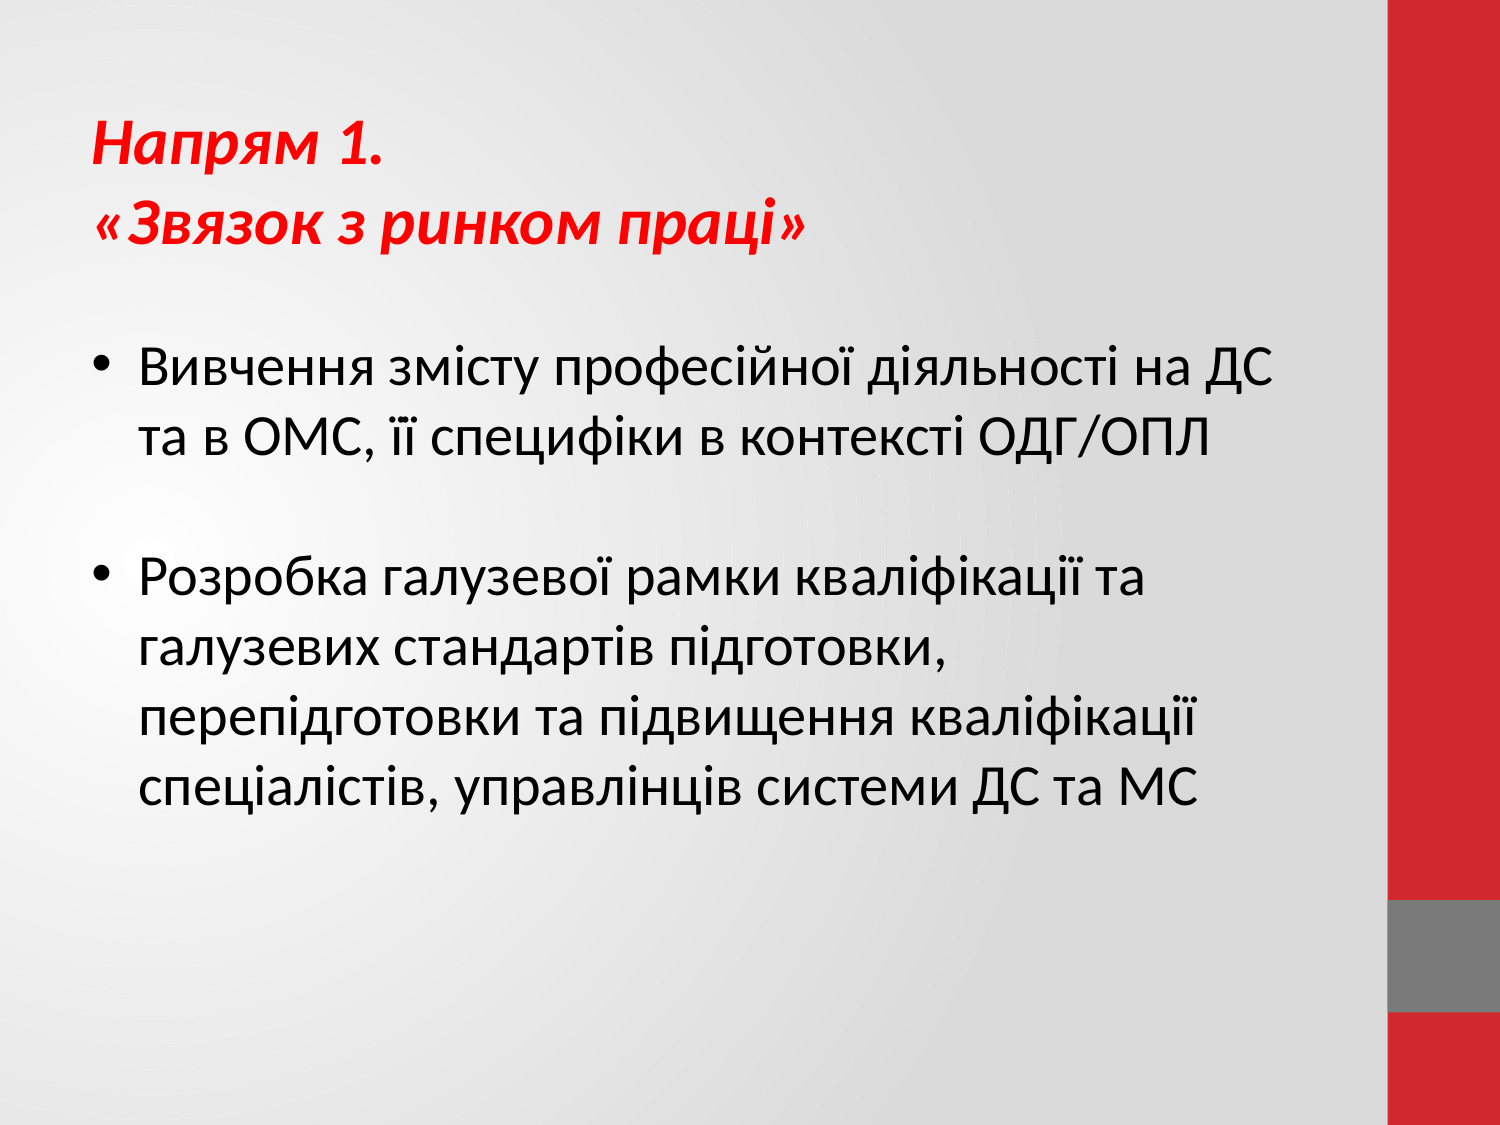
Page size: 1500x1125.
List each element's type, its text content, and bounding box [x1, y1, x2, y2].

text_box Напрям 1. «Звязок з ринком праці» Вивчення змісту професійної діяльності на ДС та в ОМС, її специфіки в контексті ОДГ/ОПЛ Розробка галузевої рамки кваліфікації та галузевих стандартів підготовки, перепідготовки та підвищення кваліфікації спеціалістів, управлінців системи ДС та МС [76, 90, 1341, 825]
